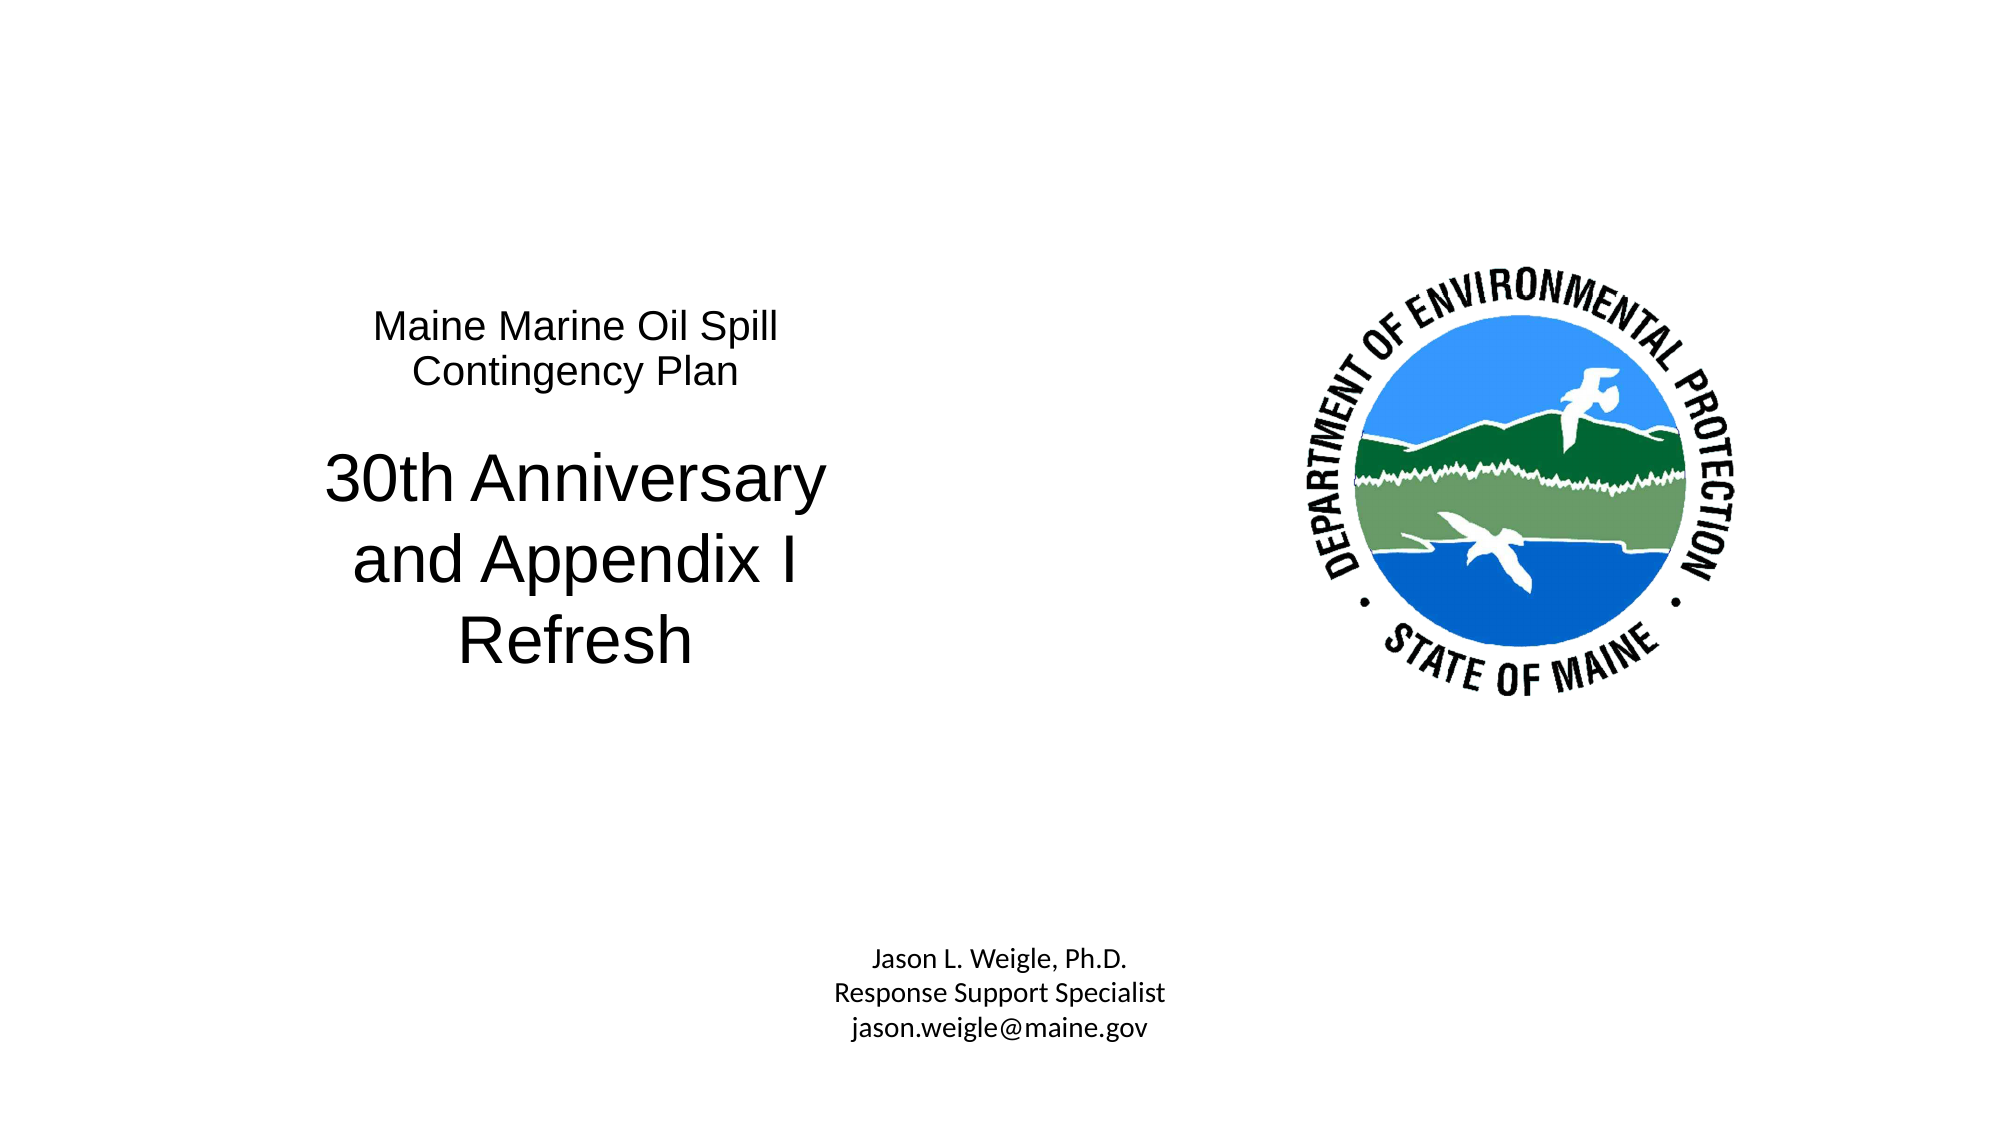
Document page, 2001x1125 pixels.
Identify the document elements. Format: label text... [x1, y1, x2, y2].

picture [1303, 263, 1738, 702]
text_box Jason L. Weigle, Ph.D. Response Support Specialist jason.weigle@maine.gov [705, 931, 1295, 1052]
subtitle 30th Anniversary and Appendix I Refresh [247, 426, 905, 688]
title Maine Marine Oil Spill Contingency Plan [291, 292, 860, 403]
